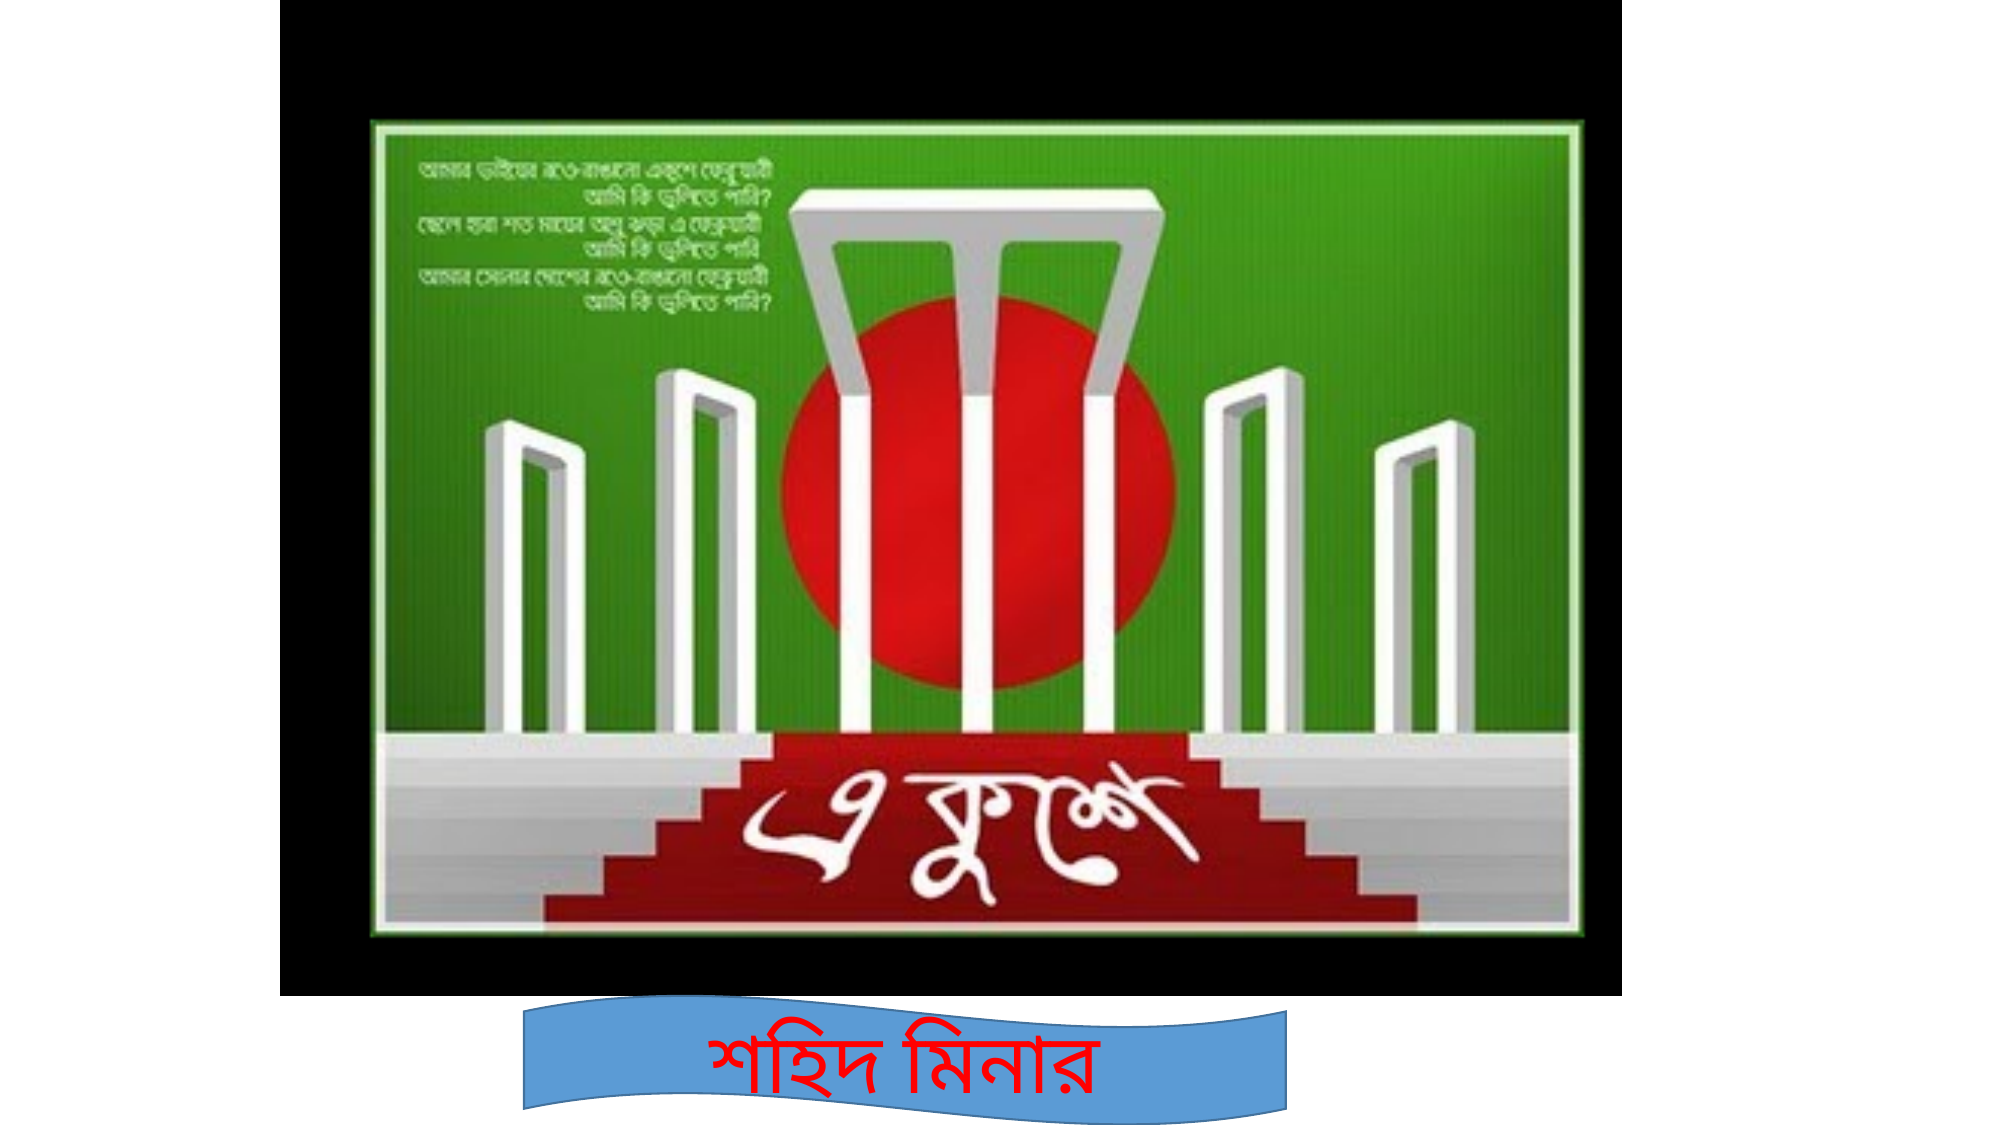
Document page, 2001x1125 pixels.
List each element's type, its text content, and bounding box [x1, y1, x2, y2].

picture [280, 0, 1622, 996]
text_box শহিদ মিনার [522, 996, 1287, 1125]
